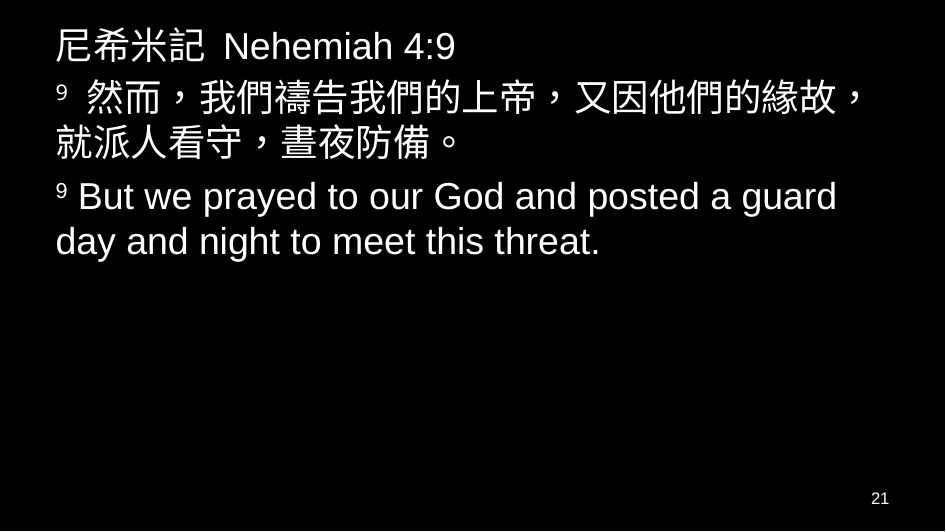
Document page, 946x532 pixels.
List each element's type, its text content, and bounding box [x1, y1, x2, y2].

list 尼希米記 Nehemiah 4:9 9 然而，我們禱告我們的上帝，又因他們的緣故，就派人看守，晝夜防備。 9 But we prayed to our God and posted a guard day and night to meet this threat. [46, 17, 899, 475]
slide_number 21 [677, 483, 899, 522]
